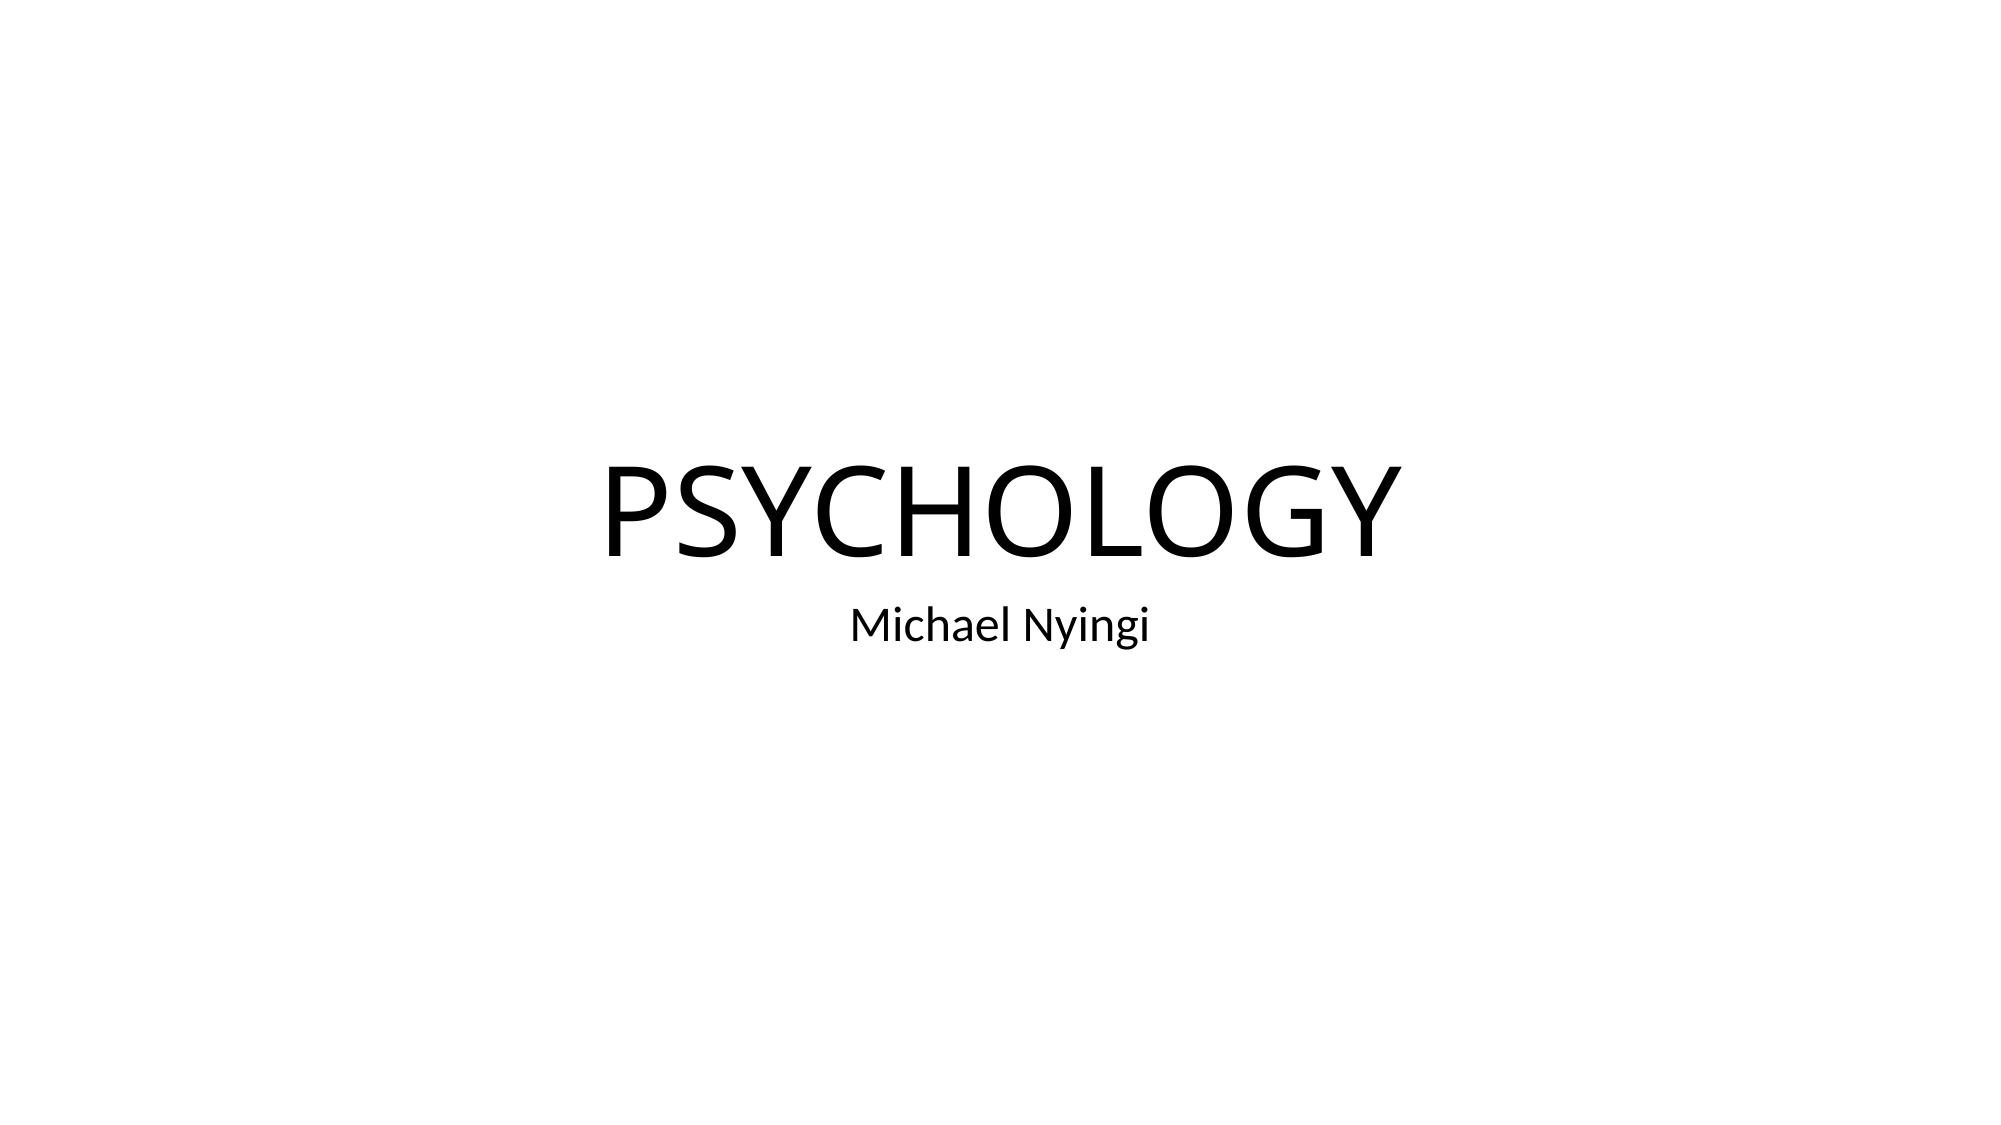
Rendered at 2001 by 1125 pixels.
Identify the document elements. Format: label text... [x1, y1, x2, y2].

subtitle Michael Nyingi [249, 590, 1750, 863]
title PSYCHOLOGY [249, 199, 1750, 590]
